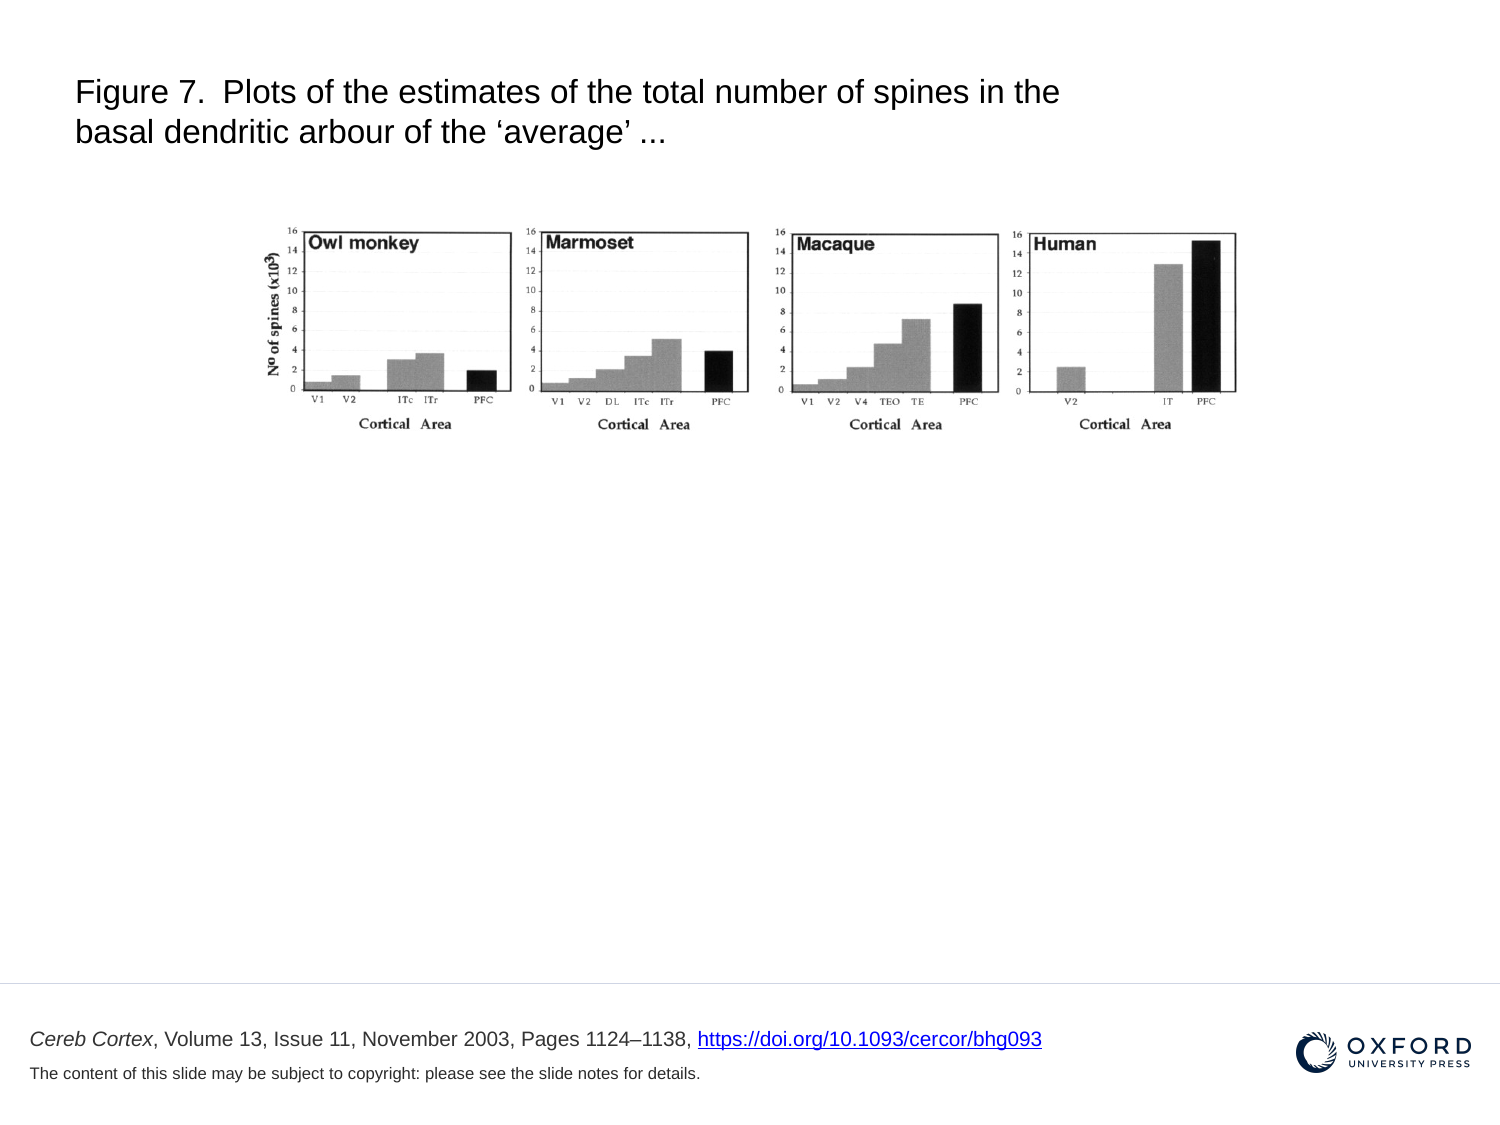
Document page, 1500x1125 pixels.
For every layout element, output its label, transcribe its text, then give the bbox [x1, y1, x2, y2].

picture [1296, 1032, 1471, 1073]
picture [262, 224, 1238, 431]
footer Cereb Cortex, Volume 13, Issue 11, November 2003, Pages 1124–1138, https://doi.org/10.1093/cercor/bhg093 The content of this slide may be subject to copyright: please see the slide notes for details. [0, 983, 1260, 1125]
title Figure 7. Plots of the estimates of the total number of spines in the basal dendritic arbour of the ‘average’ ... [75, 69, 1078, 171]
